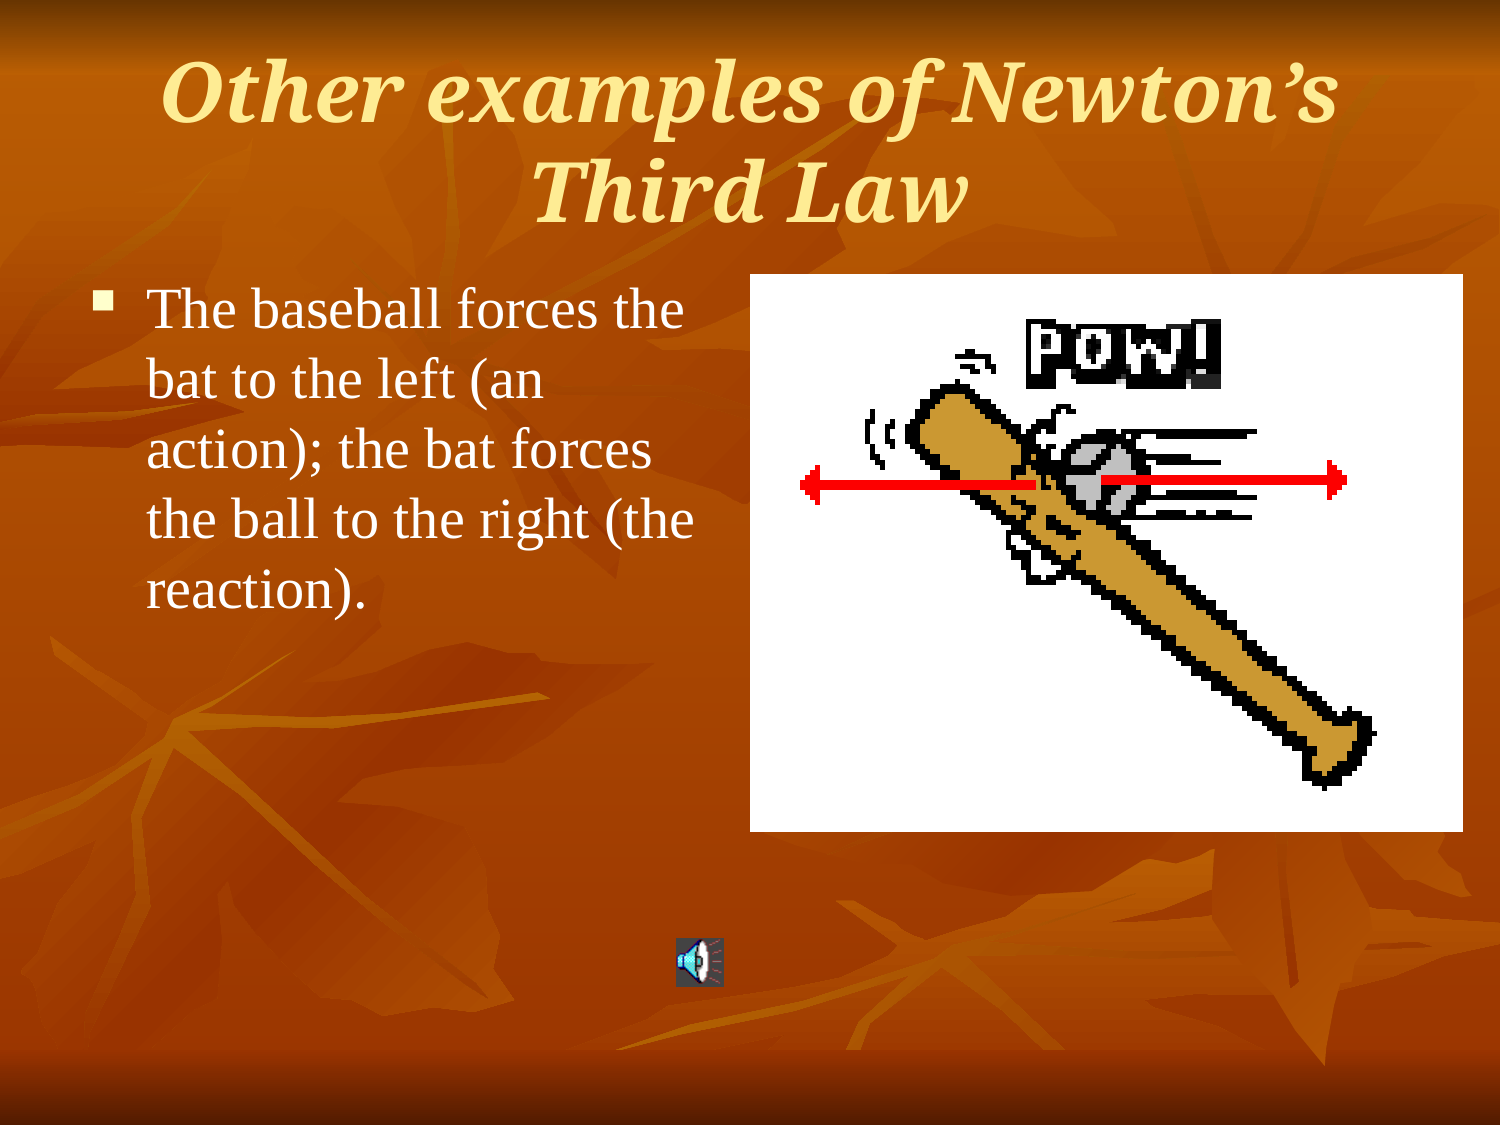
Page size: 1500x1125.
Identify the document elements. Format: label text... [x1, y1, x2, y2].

title Other examples of Newton’s Third Law [74, 45, 1426, 234]
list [749, 274, 1463, 833]
picture [674, 937, 726, 988]
list The baseball forces the bat to the left (an action); the bat forces the ball to the right (the reaction). [74, 262, 738, 1006]
text_box [25, 7, 248, 181]
